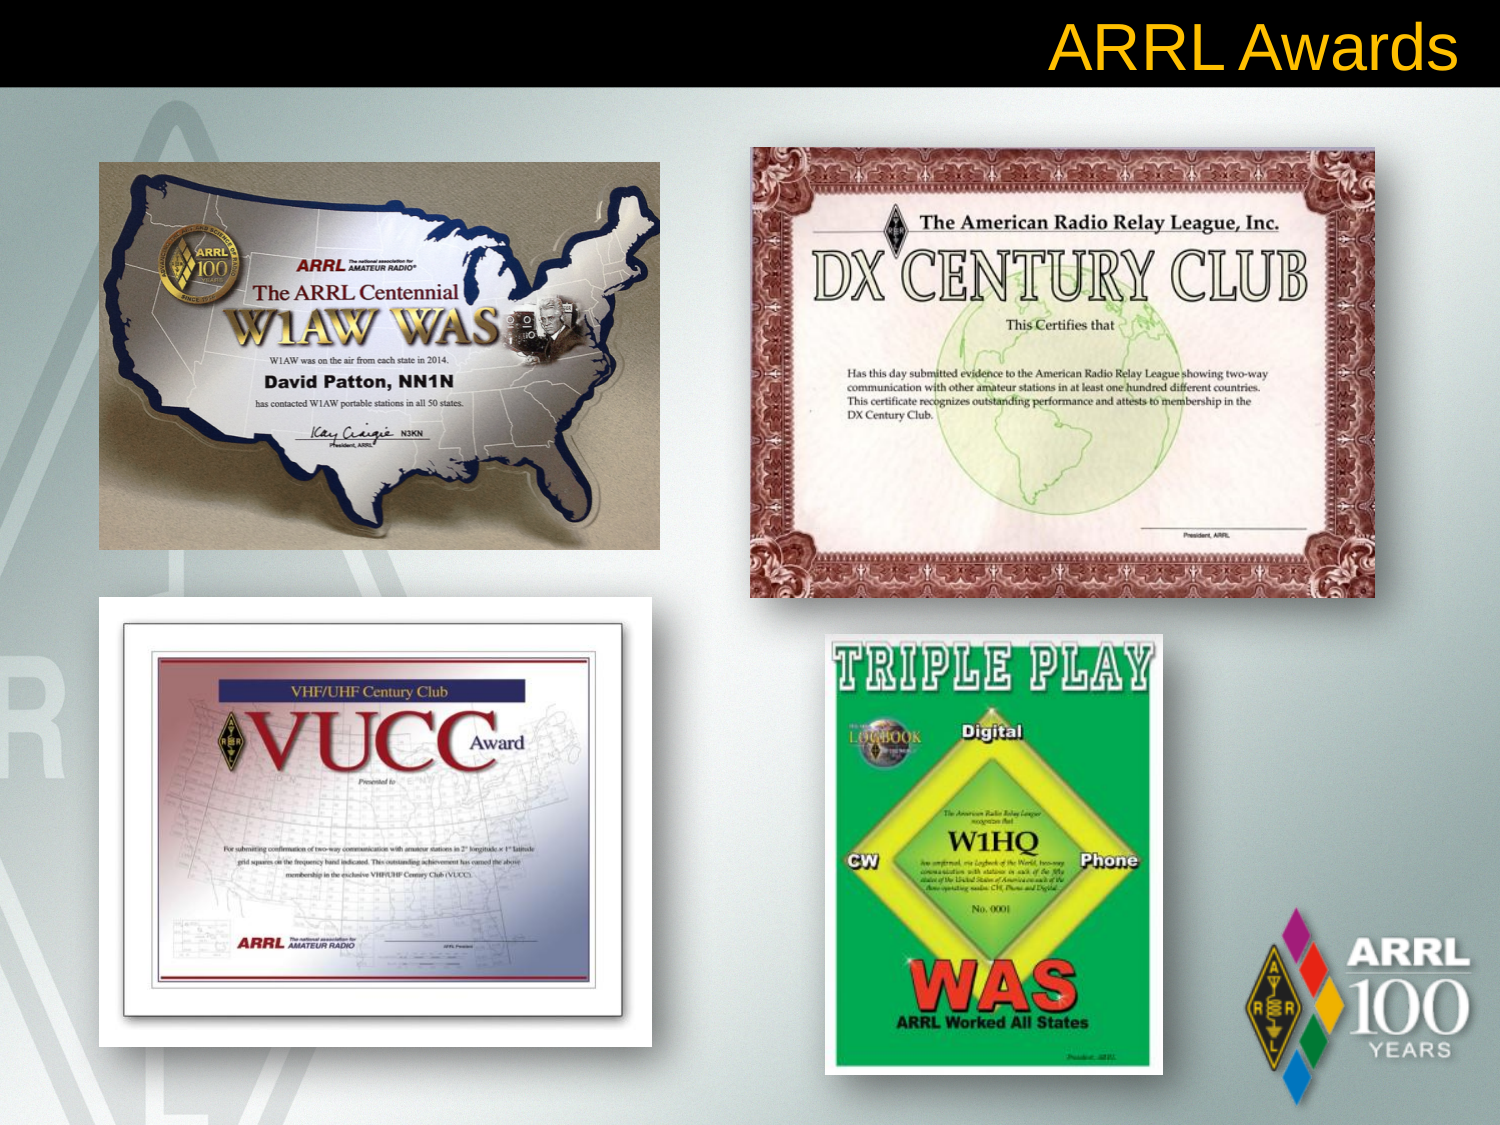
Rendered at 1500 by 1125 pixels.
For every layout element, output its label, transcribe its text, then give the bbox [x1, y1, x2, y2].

title ARRL Awards [124, 0, 1476, 138]
picture [0, 88, 1500, 1125]
